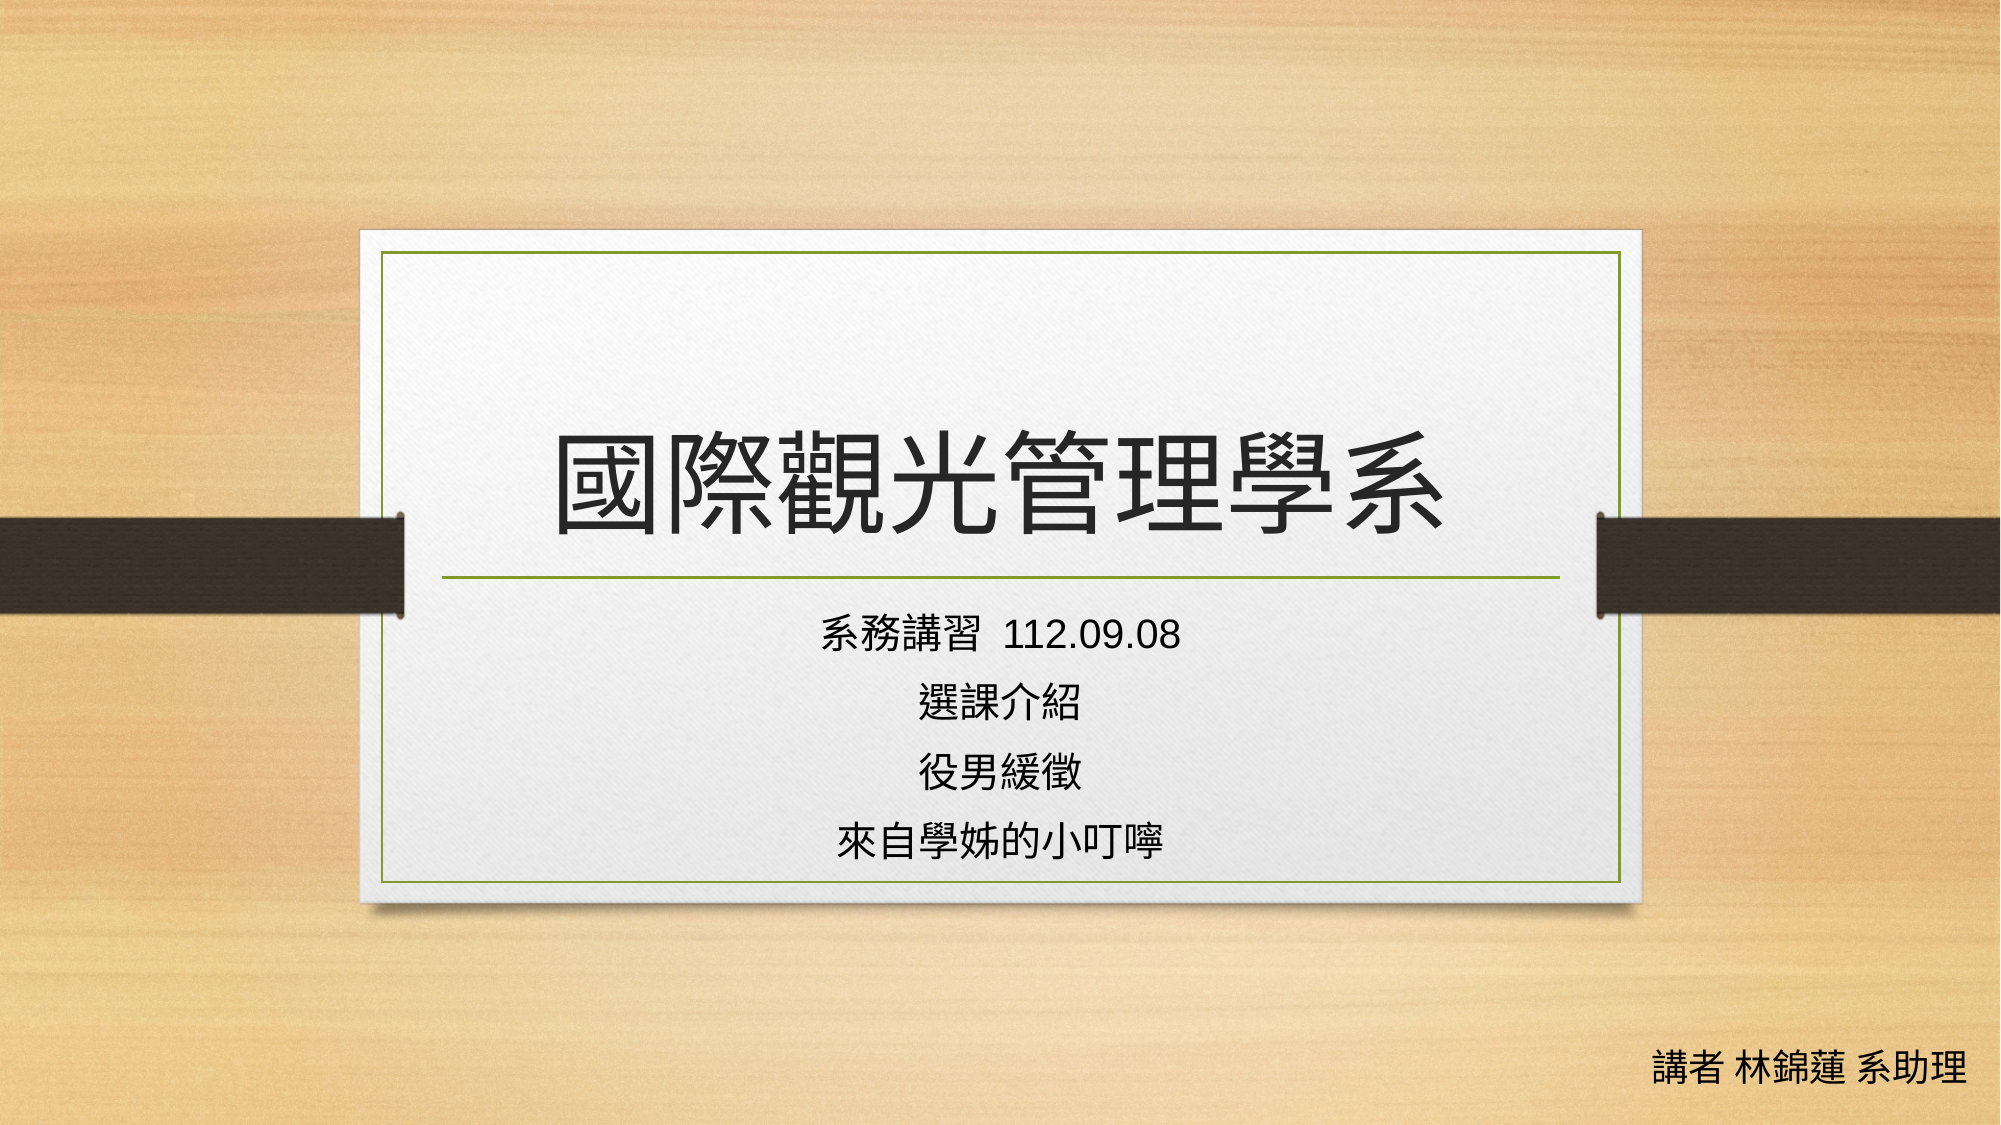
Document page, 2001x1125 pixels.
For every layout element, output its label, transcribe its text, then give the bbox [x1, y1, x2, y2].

picture [0, 0, 2001, 1125]
subtitle 系務講習 112.09.08 選課介紹 役男緩徵 來自學姊的小叮嚀 [441, 600, 1560, 875]
title 國際觀光管理學系 [441, 306, 1560, 556]
text_box 講者 林錦蓮 系助理 [1636, 1036, 1983, 1097]
